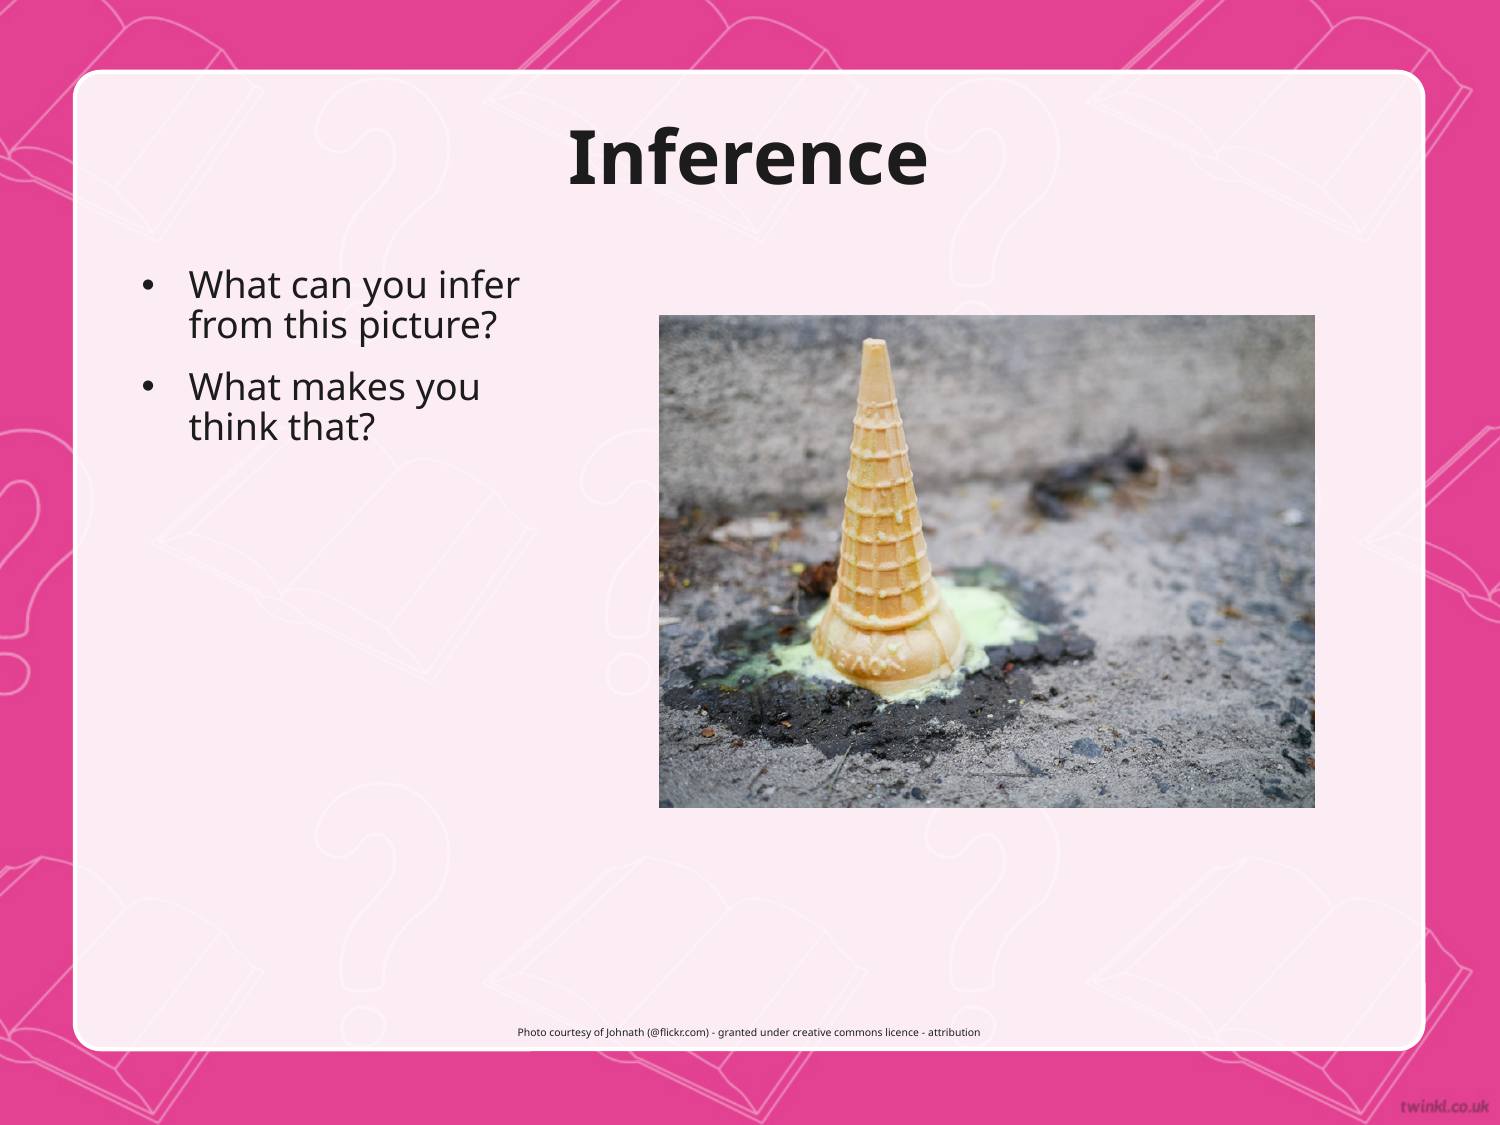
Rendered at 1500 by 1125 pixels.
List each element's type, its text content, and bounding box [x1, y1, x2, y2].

text_box Photo courtesy of Johnath (@flickr.com) - granted under creative commons licence - attribution [457, 1024, 1043, 1041]
title Inference [73, 76, 1426, 244]
picture [0, 0, 1500, 1125]
list What can you infer from this picture? What makes you think that? [122, 246, 607, 1001]
